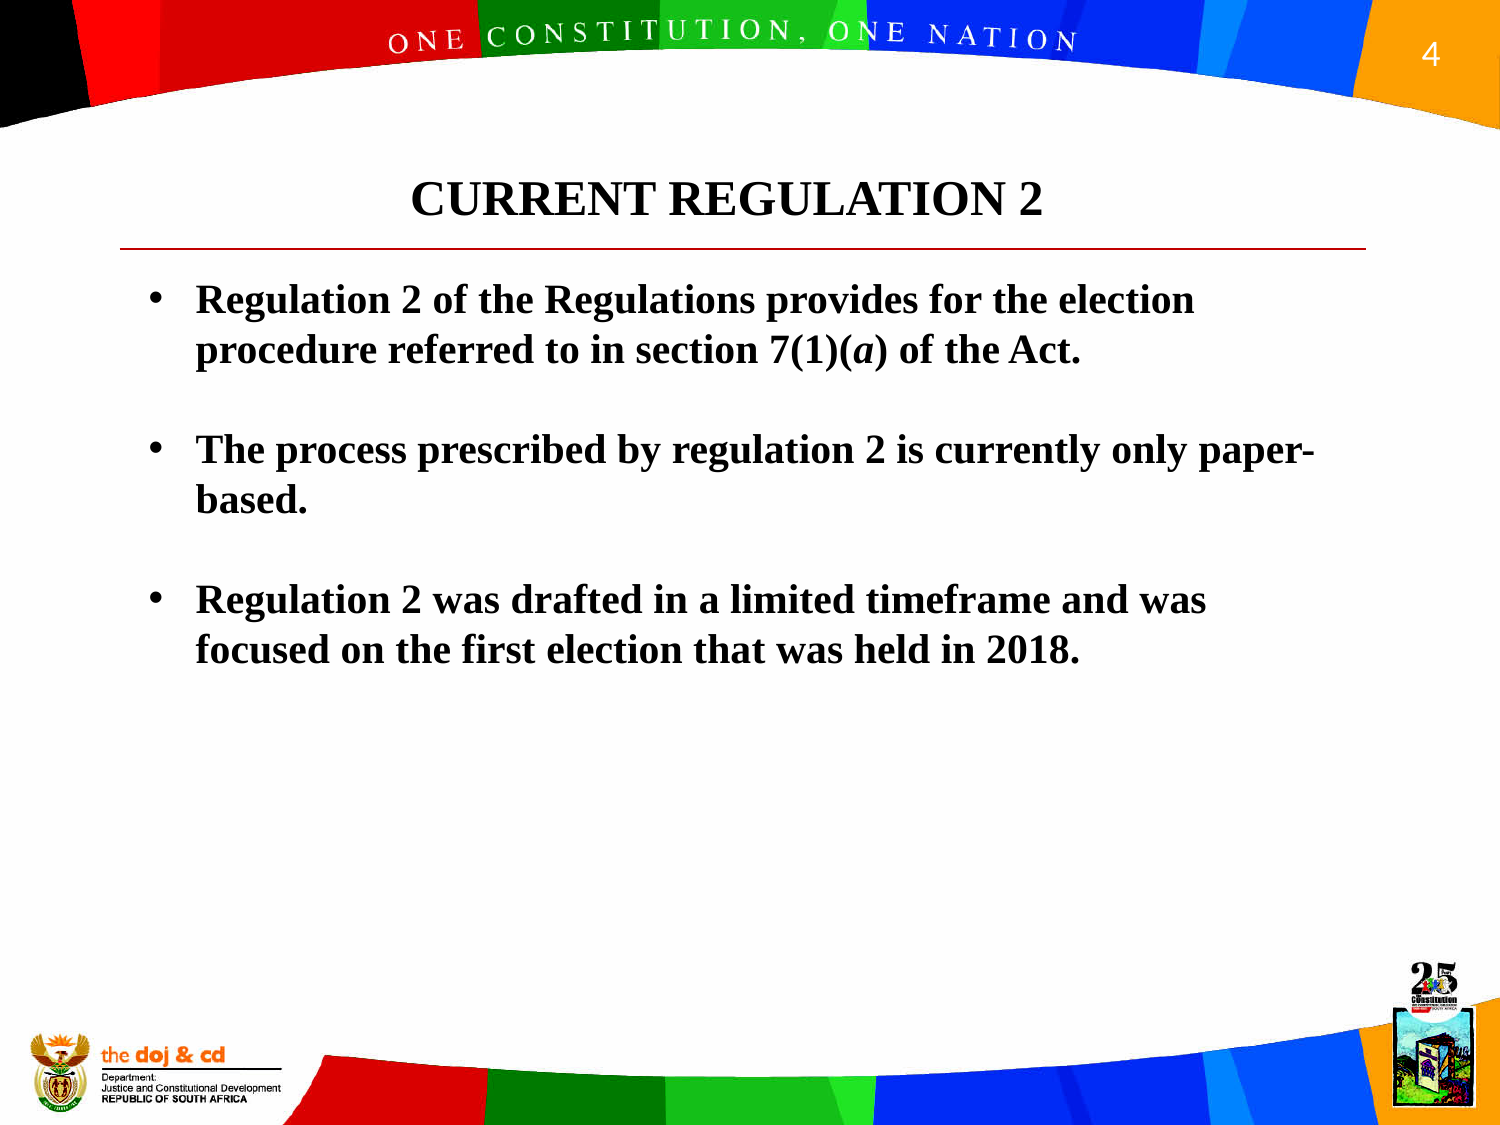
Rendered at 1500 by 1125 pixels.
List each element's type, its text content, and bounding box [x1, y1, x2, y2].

text_box Regulation 2 of the Regulations provides for the election procedure referred to in section 7(1)(a) of the Act. The process prescribed by regulation 2 is currently only paper-based. Regulation 2 was drafted in a limited timeframe and was focused on the first election that was held in 2018. [133, 264, 1334, 730]
text_box CURRENT REGULATION 2 [119, 158, 1334, 233]
picture [0, 0, 1500, 1125]
